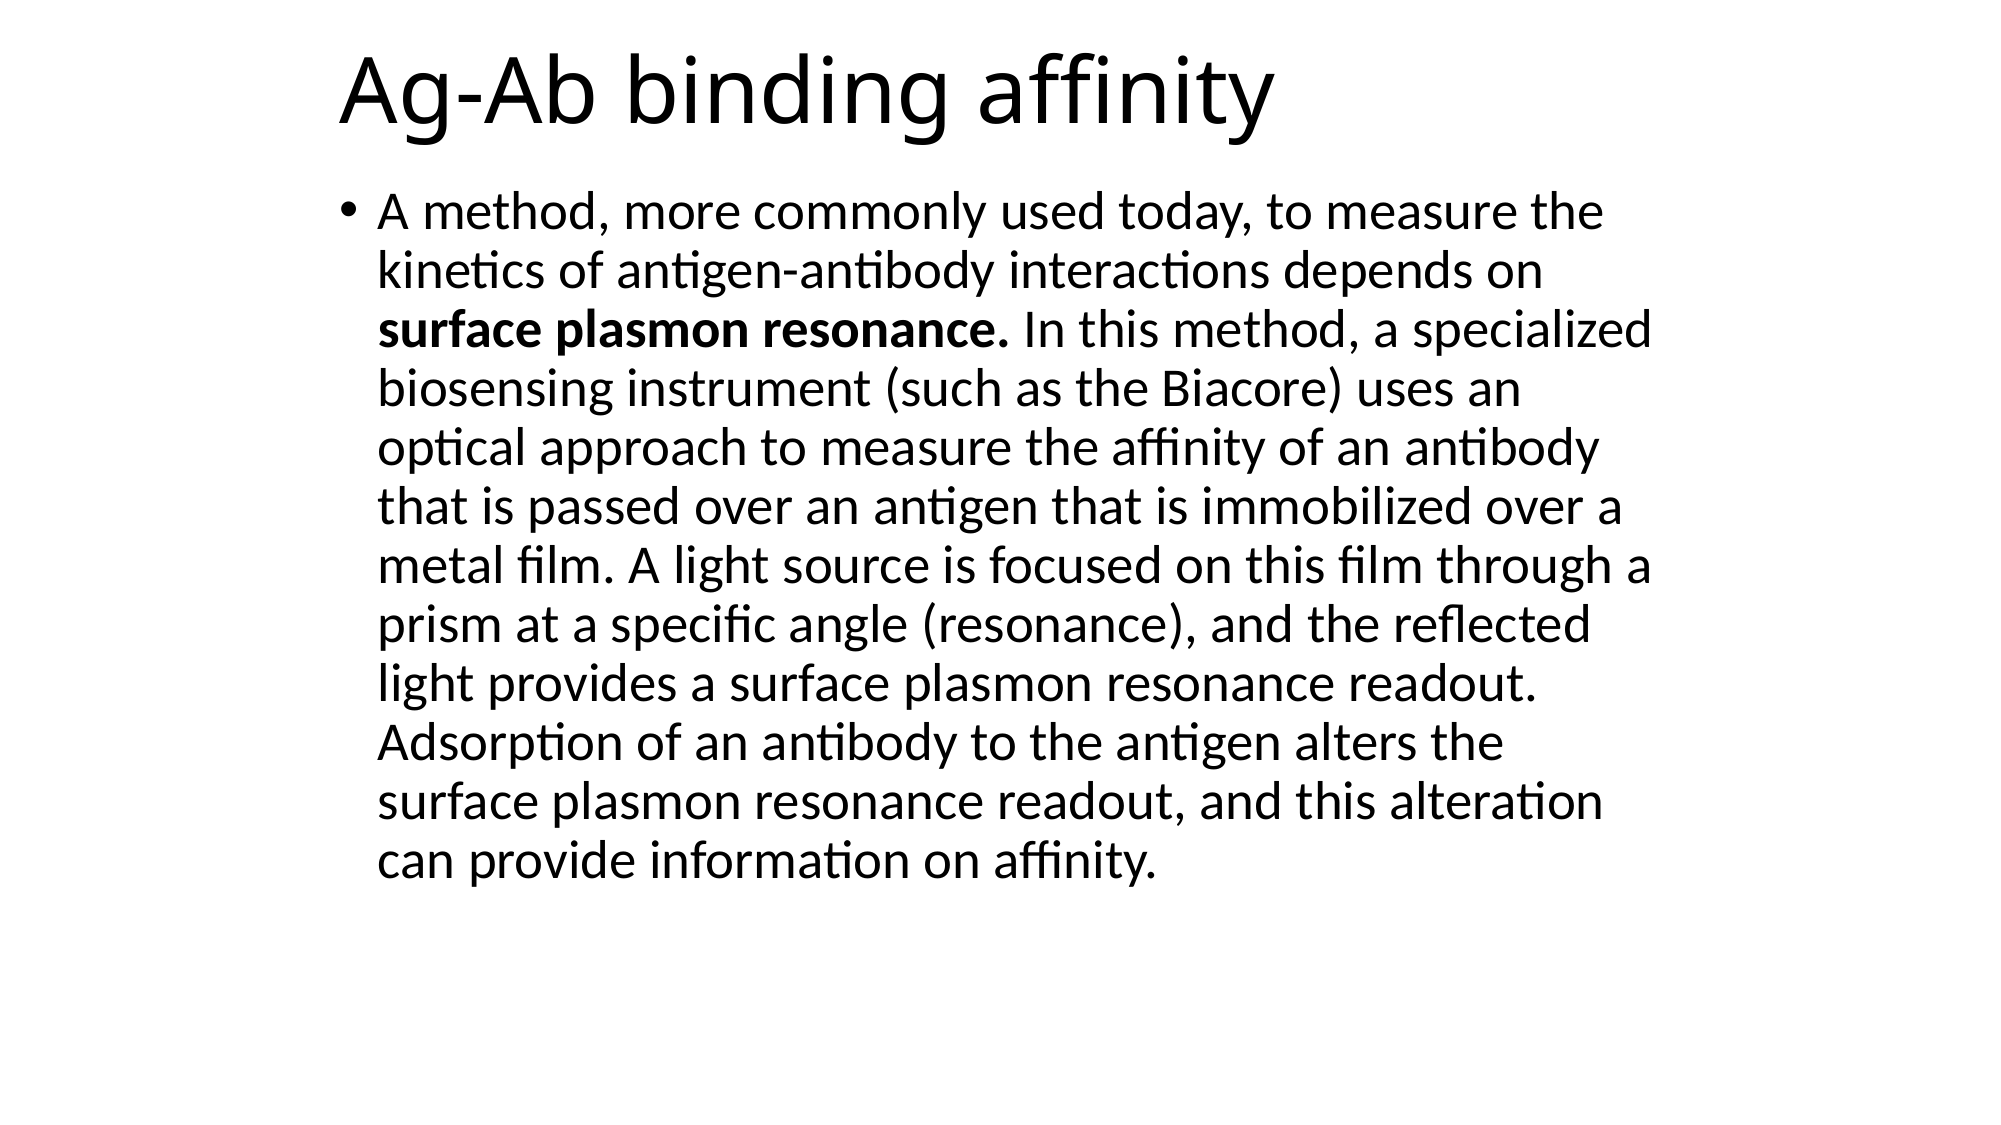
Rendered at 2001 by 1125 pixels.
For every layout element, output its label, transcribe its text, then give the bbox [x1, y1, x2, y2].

title Ag-Ab binding affinity [324, 0, 1675, 174]
list A method, more commonly used today, to measure the kinetics of antigen-antibody interactions depends on surface plasmon resonance. In this method, a specialized biosensing instrument (such as the Biacore) uses an optical approach to measure the affinity of an antibody that is passed over an antigen that is immobilized over a metal film. A light source is focused on this film through a prism at a specific angle (resonance), and the reflected light provides a surface plasmon resonance readout. Adsorption of an antibody to the antigen alters the surface plasmon resonance readout, and this alteration can provide information on affinity. [324, 174, 1675, 918]
